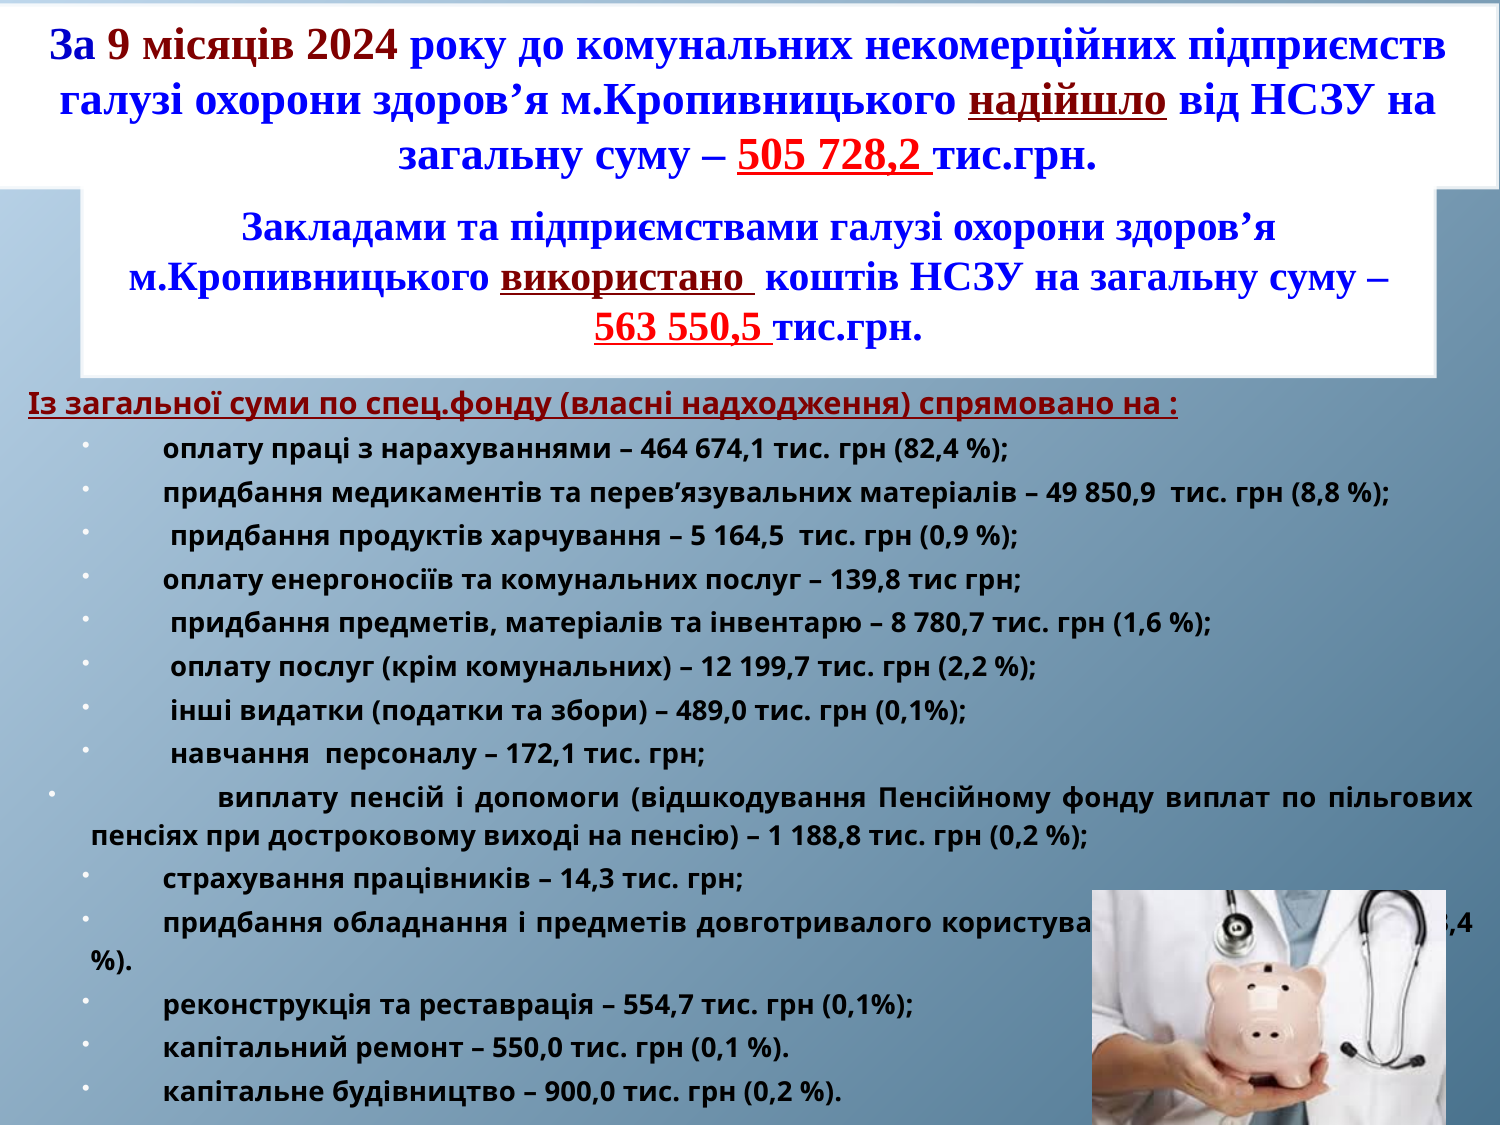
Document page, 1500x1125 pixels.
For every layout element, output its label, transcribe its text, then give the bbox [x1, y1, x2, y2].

title Закладами та підприємствами галузі охорони здоров’я м.Кропивницького використано коштів НСЗУ на загальну суму – 563 550,5 тис.грн. [83, 187, 1434, 376]
picture [1092, 889, 1446, 1125]
text_box За 9 місяців 2024 року до комунальних некомерційних підприємств галузі охорони здоров’я м.Кропивницького надійшло від НСЗУ на загальну суму – 505 728,2 тис.грн. [0, 6, 1496, 187]
text_box Із загальної суми по спец.фонду (власні надходження) спрямовано на : оплату праці з нарахуваннями – 464 674,1 тис. грн (82,4 %); придбання медикаментів та перев’язувальних матеріалів – 49 850,9 тис. грн (8,8 %); придбання продуктів харчування – 5 164,5 тис. грн (0,9 %); оплату енергоносіїв та комунальних послуг – 139,8 тис грн; придбання предметів, матеріалів та інвентарю – 8 780,7 тис. грн (1,6 %); оплату послуг (крім комунальних) – 12 199,7 тис. грн (2,2 %); інші видатки (податки та збори) – 489,0 тис. грн (0,1%); навчання персоналу – 172,1 тис. грн; виплату пенсій і допомоги (відшкодування Пенсійному фонду виплат по пільгових пенсіях при достроковому виході на пенсію) – 1 188,8 тис. грн (0,2 %); страхування працівників – 14,3 тис. грн; придбання обладнання і предметів довготривалого користування – 18 871,9 тис. грн (3,4 %). реконструкція та реставрація – 554,7 тис. грн (0,1%); капітальний ремонт – 550,0 тис. грн (0,1 %). капітальне будівництво – 900,0 тис. грн (0,2 %). [0, 376, 1496, 1125]
